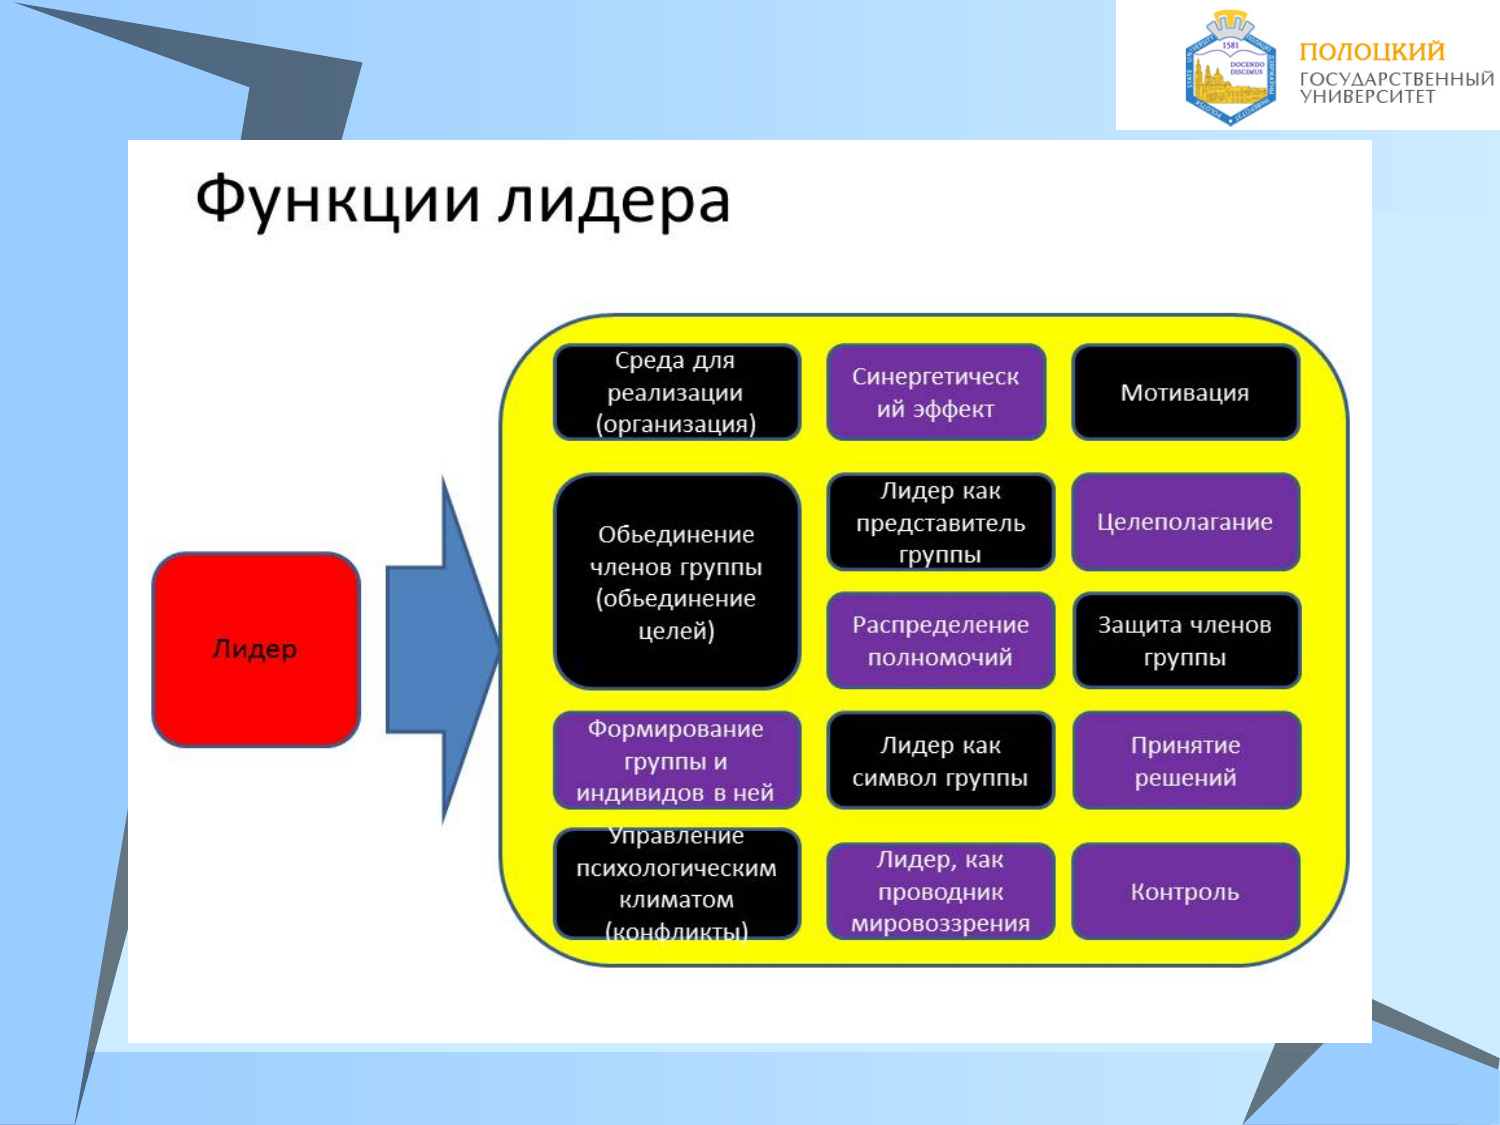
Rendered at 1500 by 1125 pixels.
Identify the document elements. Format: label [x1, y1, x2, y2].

list [128, 140, 1372, 1044]
picture [1115, 0, 1500, 131]
